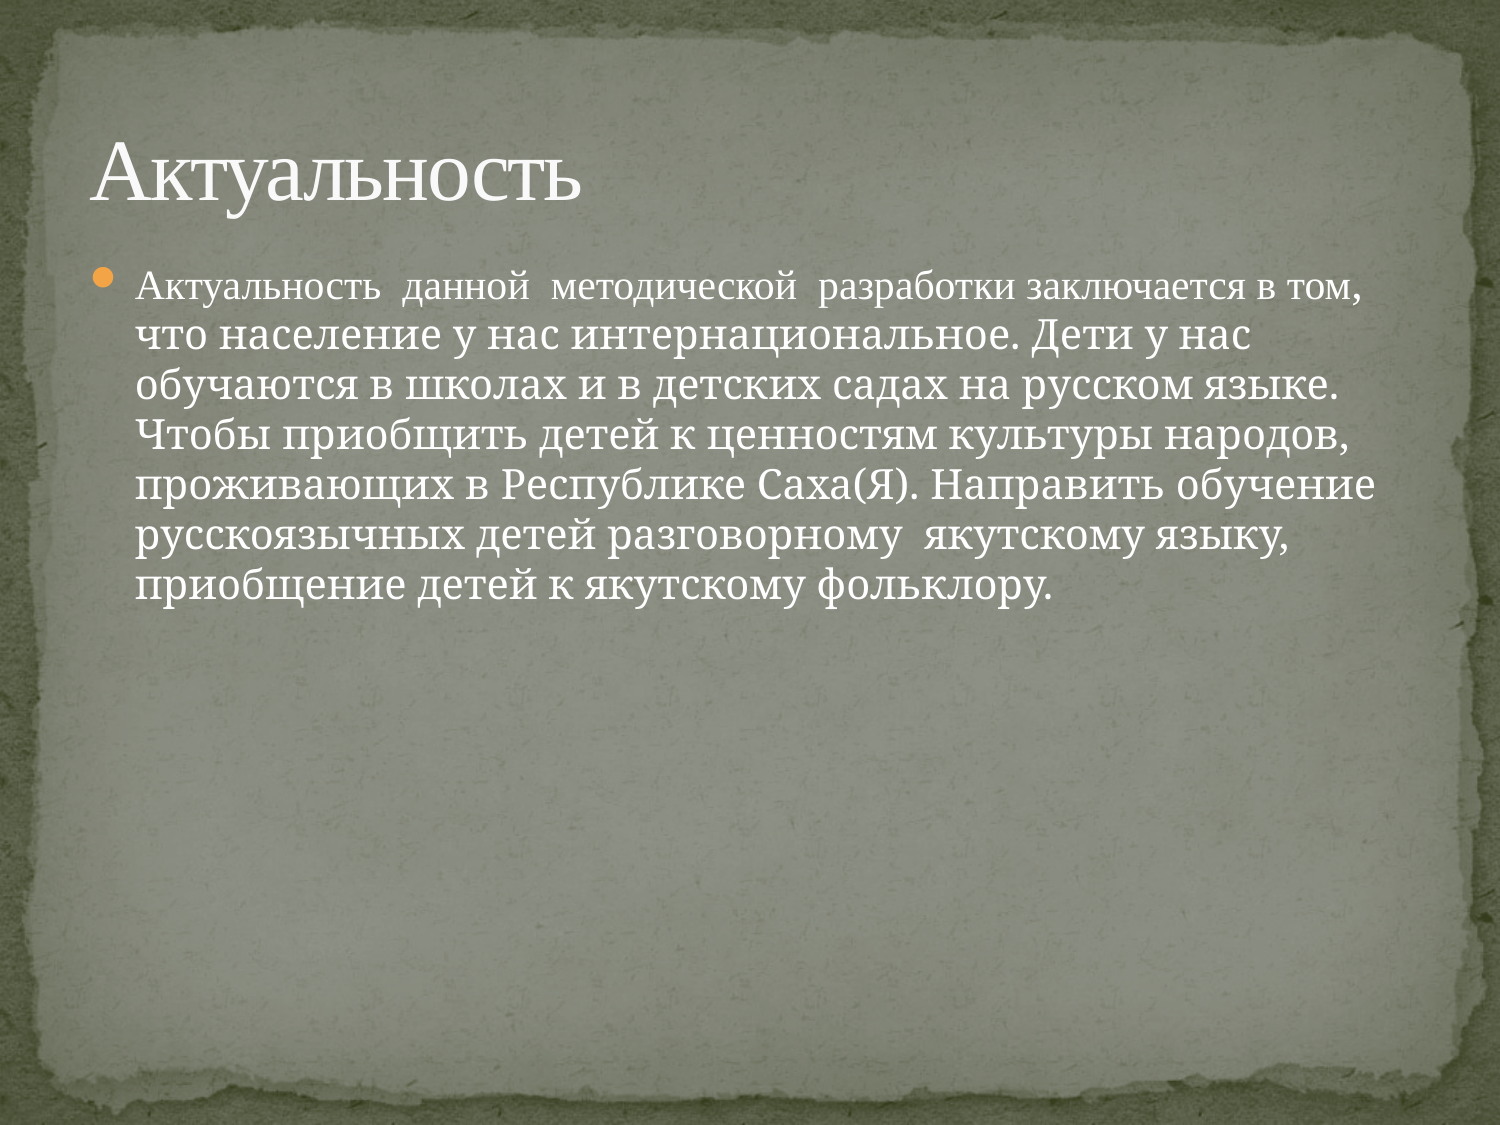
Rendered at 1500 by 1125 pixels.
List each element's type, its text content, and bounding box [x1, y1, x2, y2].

title Актуальность [74, 24, 1425, 225]
list Актуальность данной методической разработки заключается в том, что население у нас интернациональное. Дети у нас обучаются в школах и в детских садах на русском языке. Чтобы приобщить детей к ценностям культуры народов, проживающих в Республике Саха(Я). Направить обучение русскоязычных детей разговорному якутскому языку, приобщение детей к якутскому фольклору. [75, 249, 1425, 1000]
